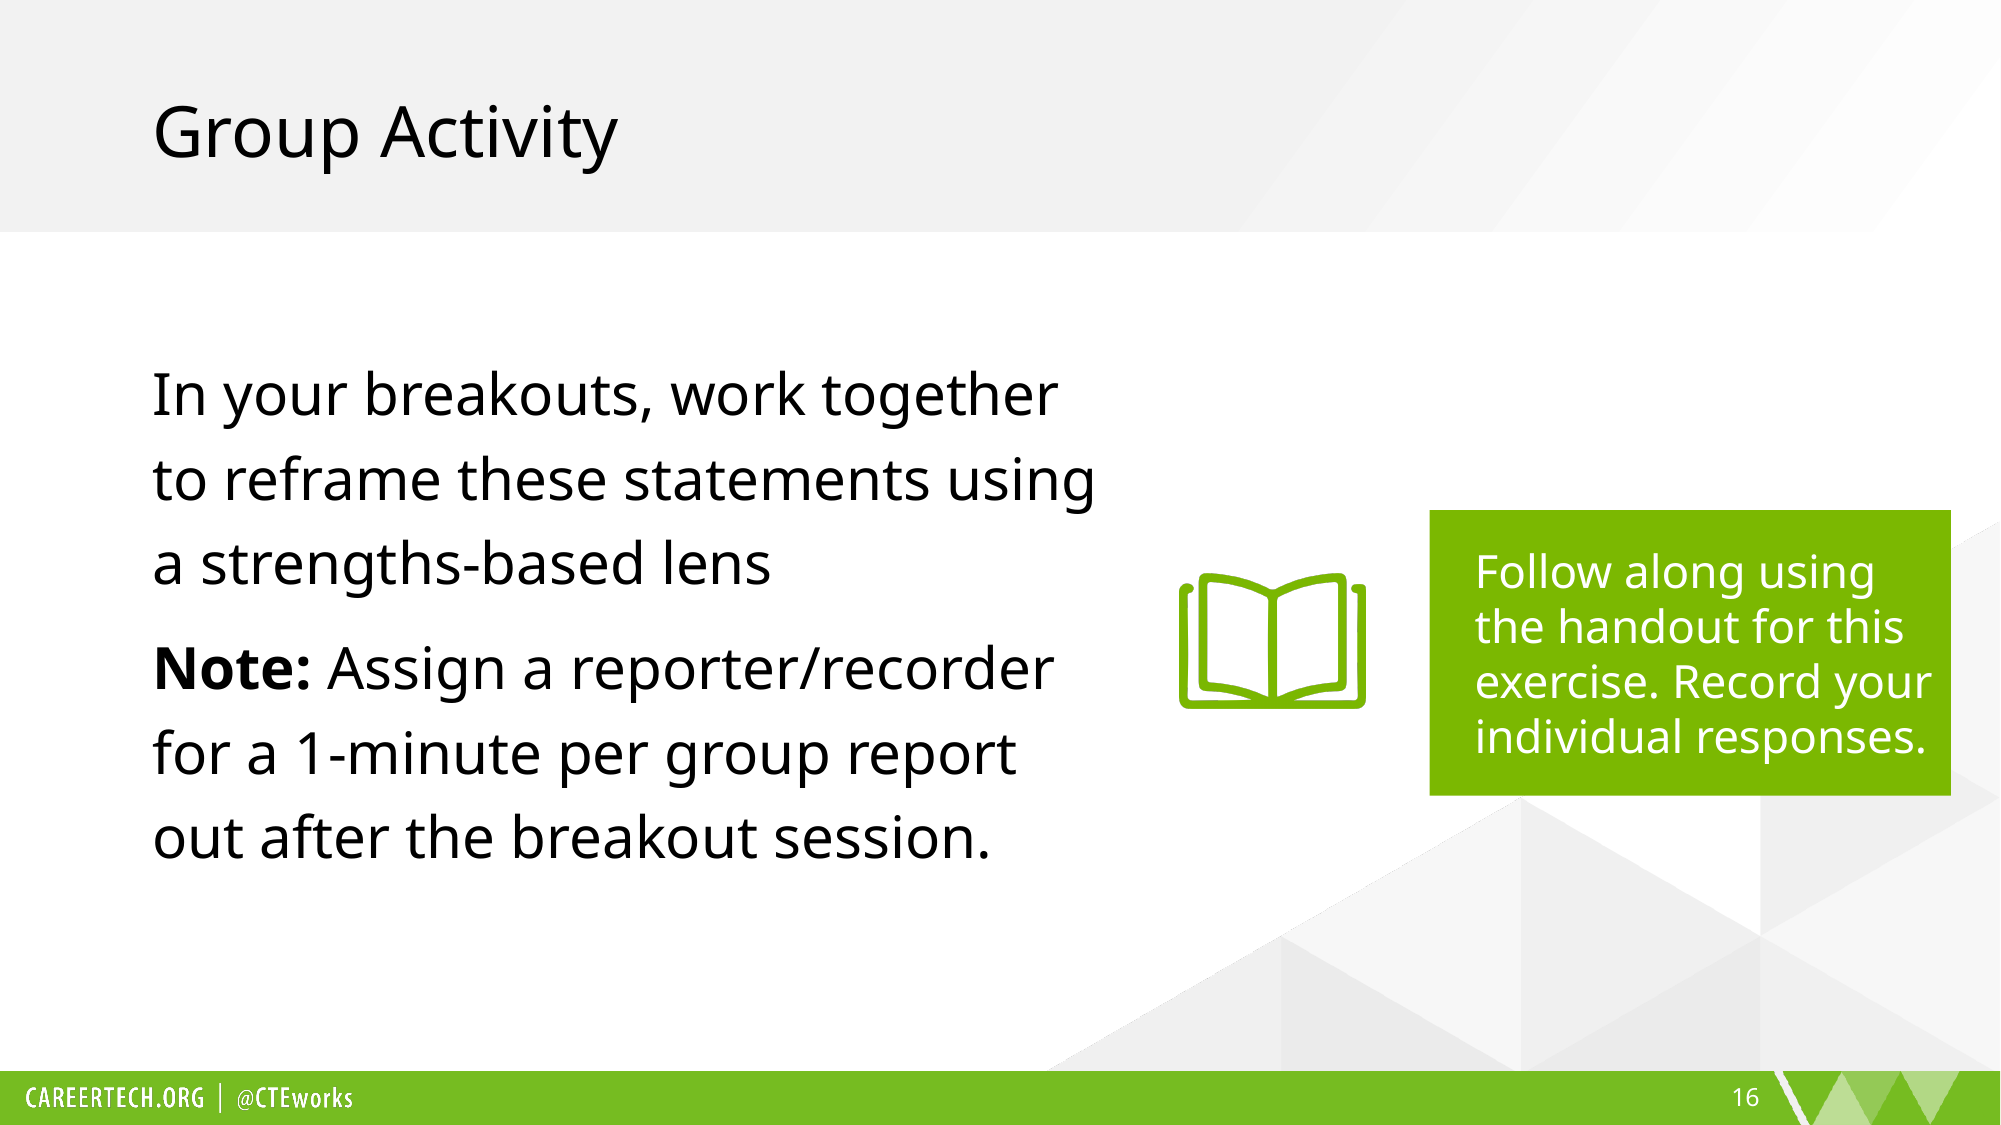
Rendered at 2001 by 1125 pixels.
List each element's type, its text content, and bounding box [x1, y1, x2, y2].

title Group Activity [137, 37, 1863, 232]
picture [0, 521, 2001, 1125]
text_box Follow along using the handout for this exercise. Record your individual responses. [1429, 510, 1951, 796]
slide_number 16 [1365, 1073, 1775, 1124]
list In your breakouts, work together to reframe these statements using a strengths-based lens Note: Assign a reporter/recorder for a 1-minute per group report out after the breakout session. [137, 335, 1133, 1003]
